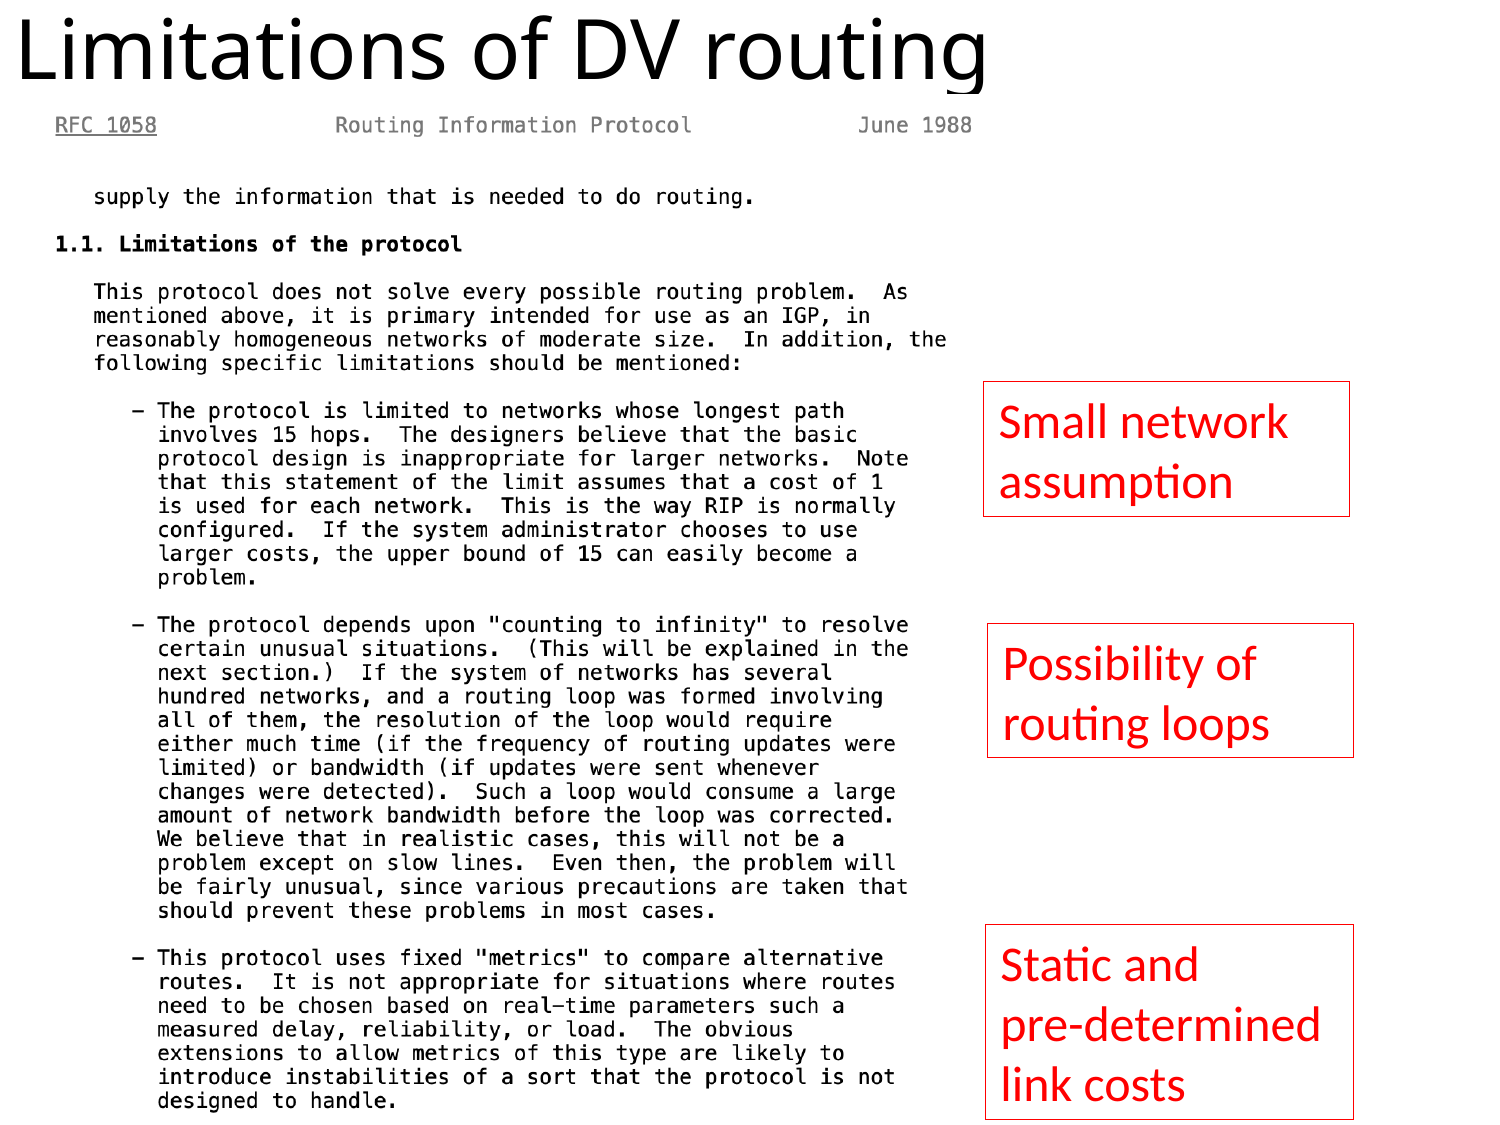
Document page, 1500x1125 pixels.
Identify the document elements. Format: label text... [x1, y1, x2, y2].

text_box Possibility of routing loops [987, 623, 1354, 758]
text_box Static and pre-determined link costs [986, 924, 1354, 1120]
text_box Limitations of DV routing [0, 0, 1275, 166]
picture [21, 94, 986, 1125]
text_box Small network assumption [986, 381, 1350, 517]
